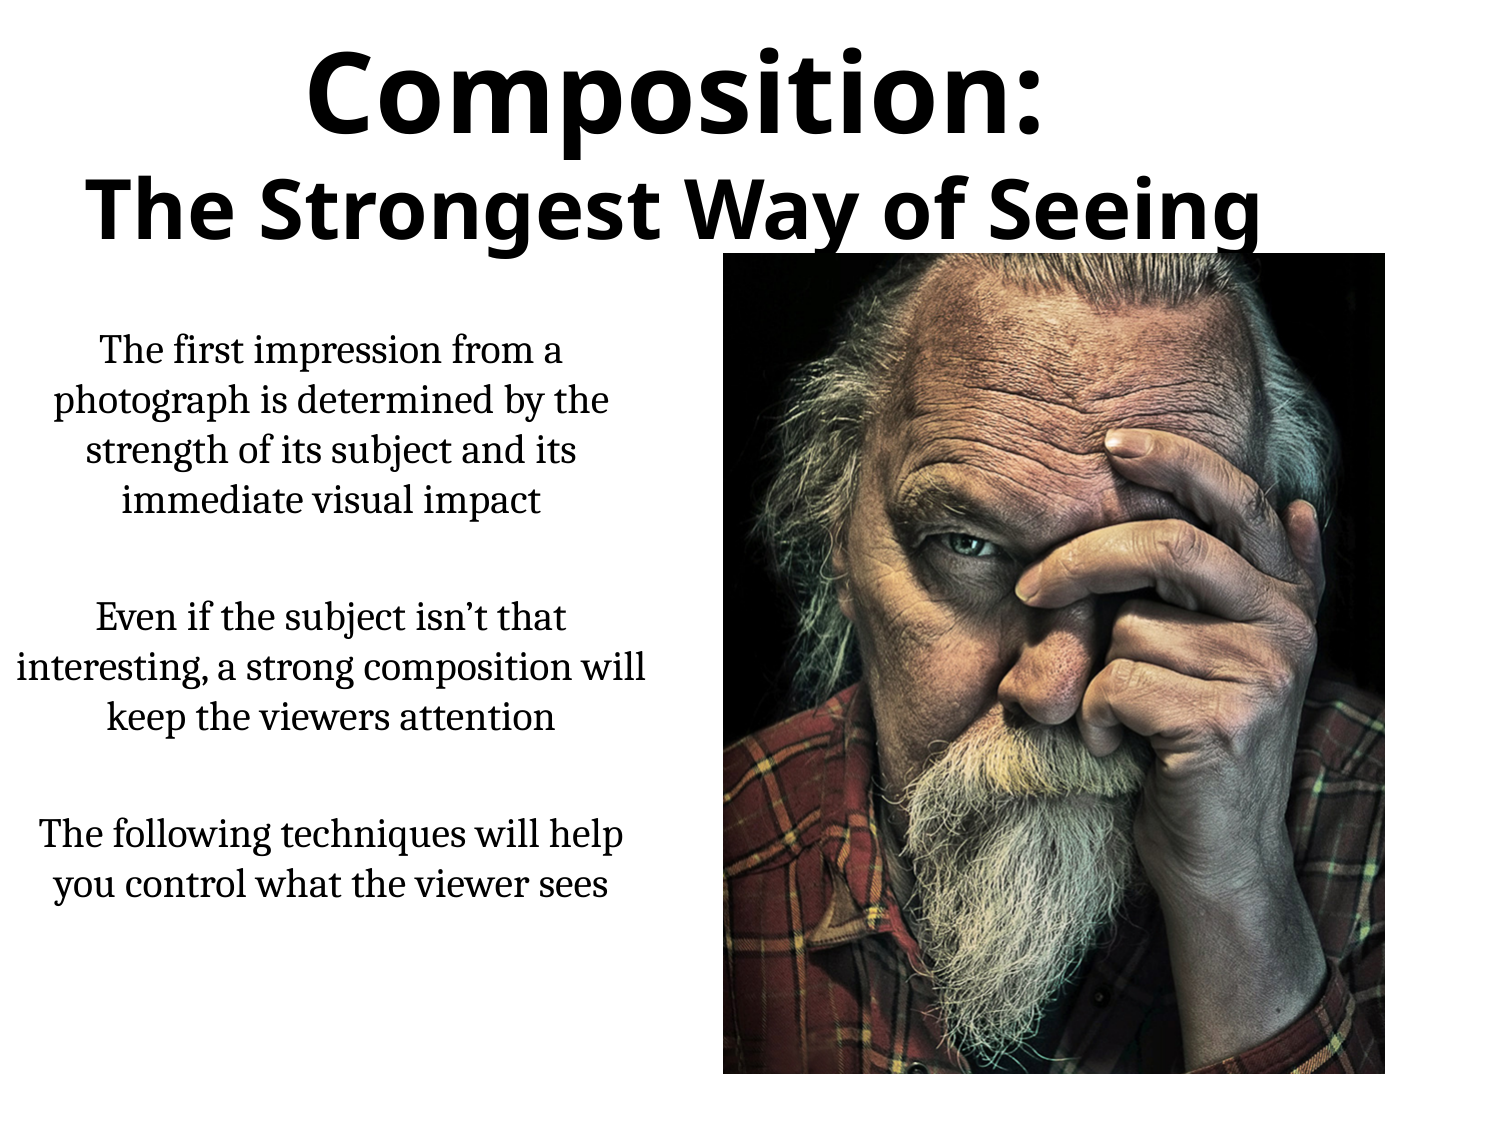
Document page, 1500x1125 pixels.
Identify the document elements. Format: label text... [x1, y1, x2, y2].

title Composition: The Strongest Way of Seeing [0, 45, 1350, 233]
picture [722, 253, 1385, 1074]
list The first impression from a photograph is determined by the strength of its subject and its immediate visual impact Even if the subject isn’t that interesting, a strong composition will keep the viewers attention The following techniques will help you control what the viewer sees [0, 256, 663, 1049]
